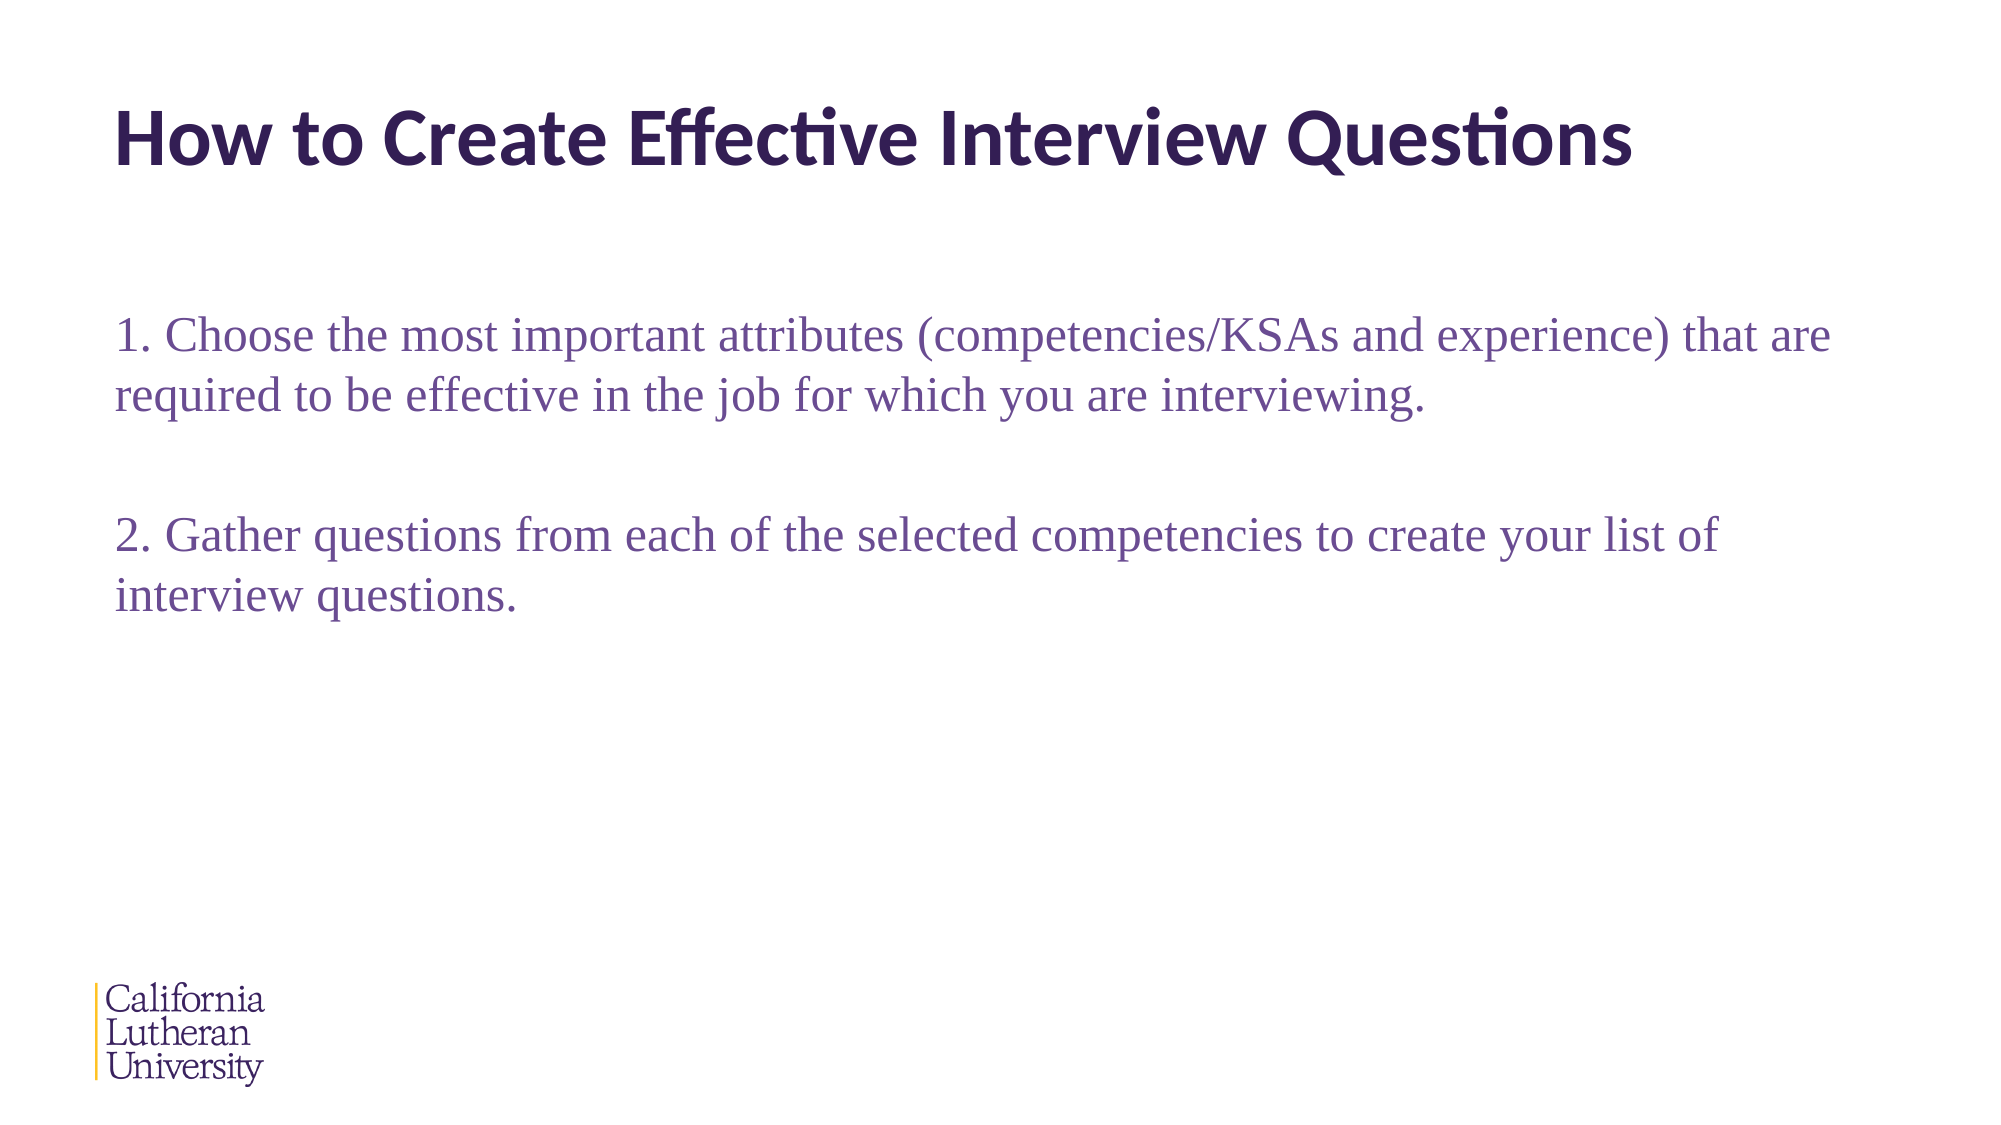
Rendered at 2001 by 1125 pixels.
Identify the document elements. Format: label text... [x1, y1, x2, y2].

picture [95, 982, 265, 1087]
title How to Create Effective Interview Questions [99, 75, 1900, 197]
list 1. Choose the most important attributes (competencies/KSAs and experience) that are required to be effective in the job for which you are interviewing. 2. Gather questions from each of the selected competencies to create your list of interview questions. [99, 294, 1900, 403]
